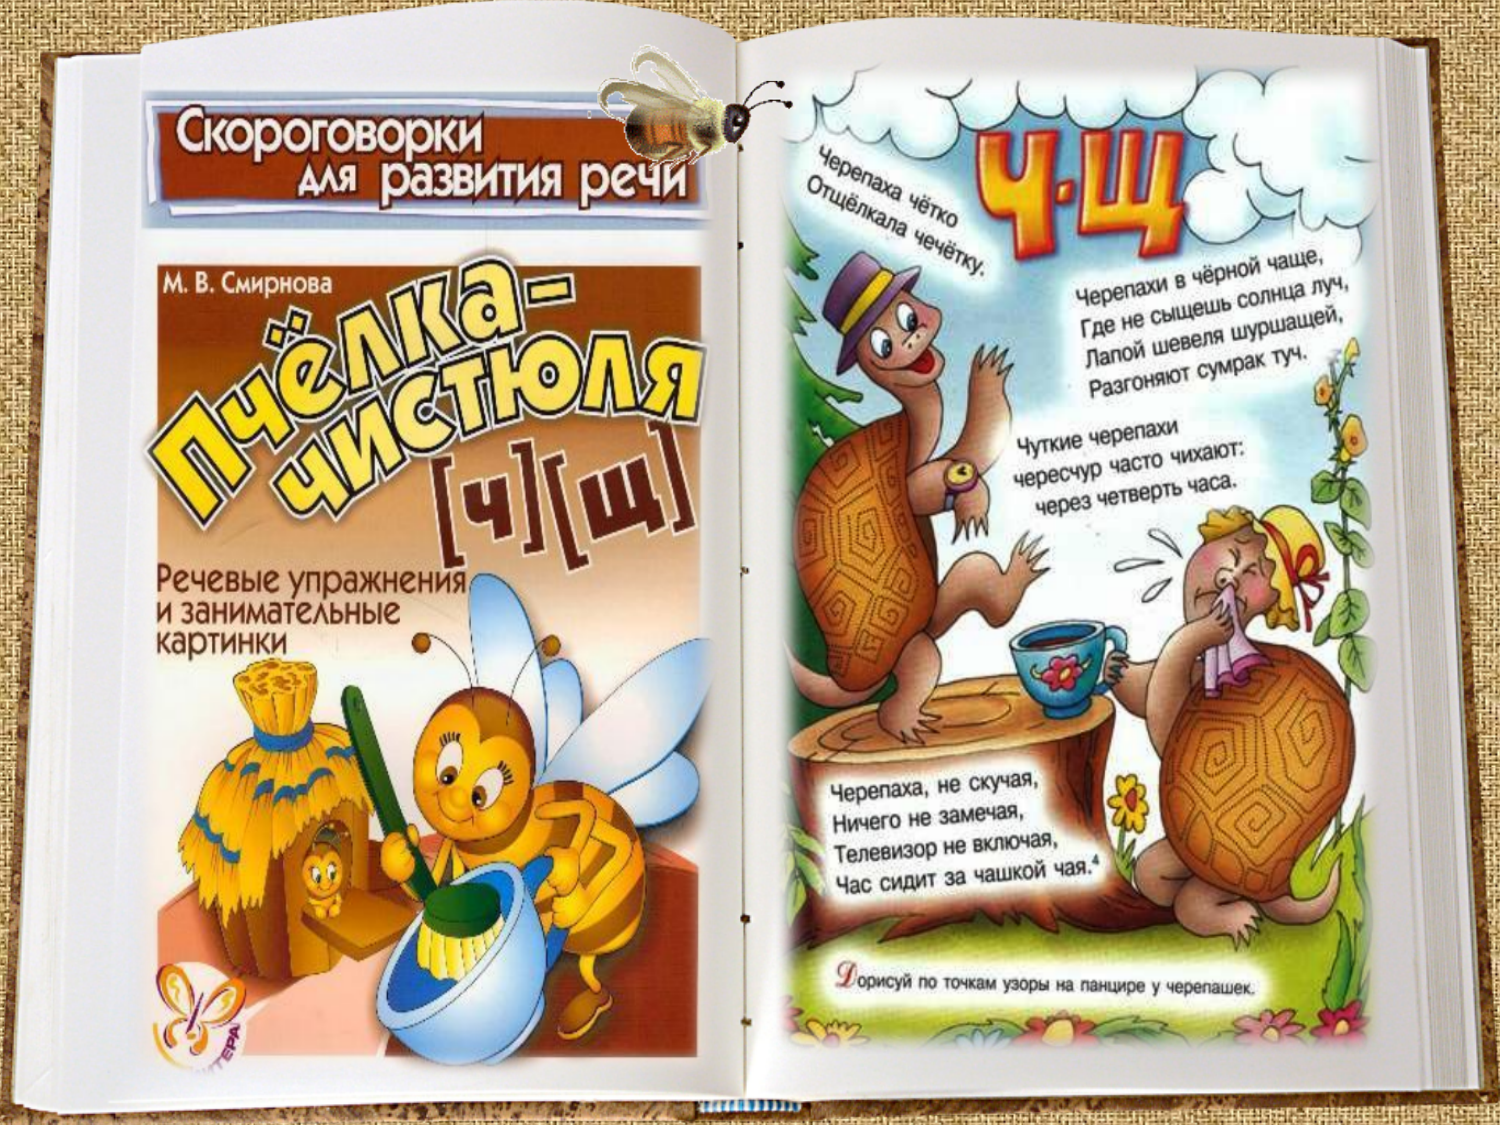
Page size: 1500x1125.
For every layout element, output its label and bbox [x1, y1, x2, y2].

text_box [0, 0, 1500, 1125]
picture [128, 0, 1383, 1079]
